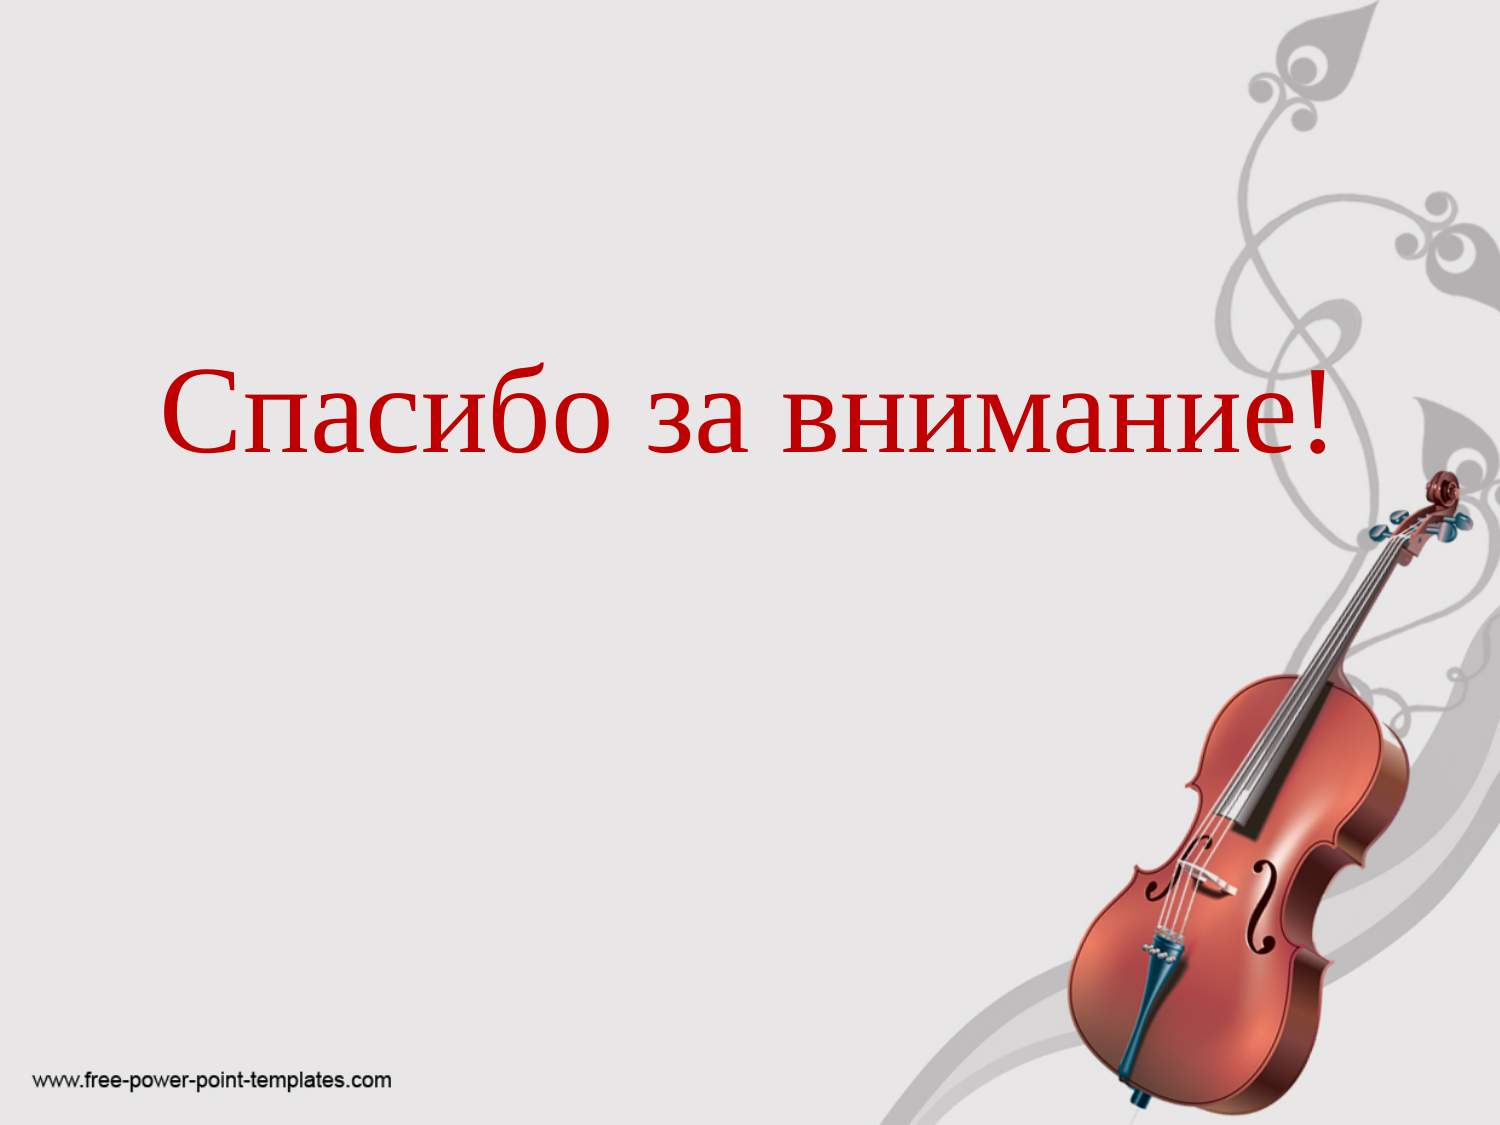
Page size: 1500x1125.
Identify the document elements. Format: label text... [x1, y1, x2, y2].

title Спасибо за внимание! [74, 184, 1426, 622]
picture [0, 0, 1500, 1125]
